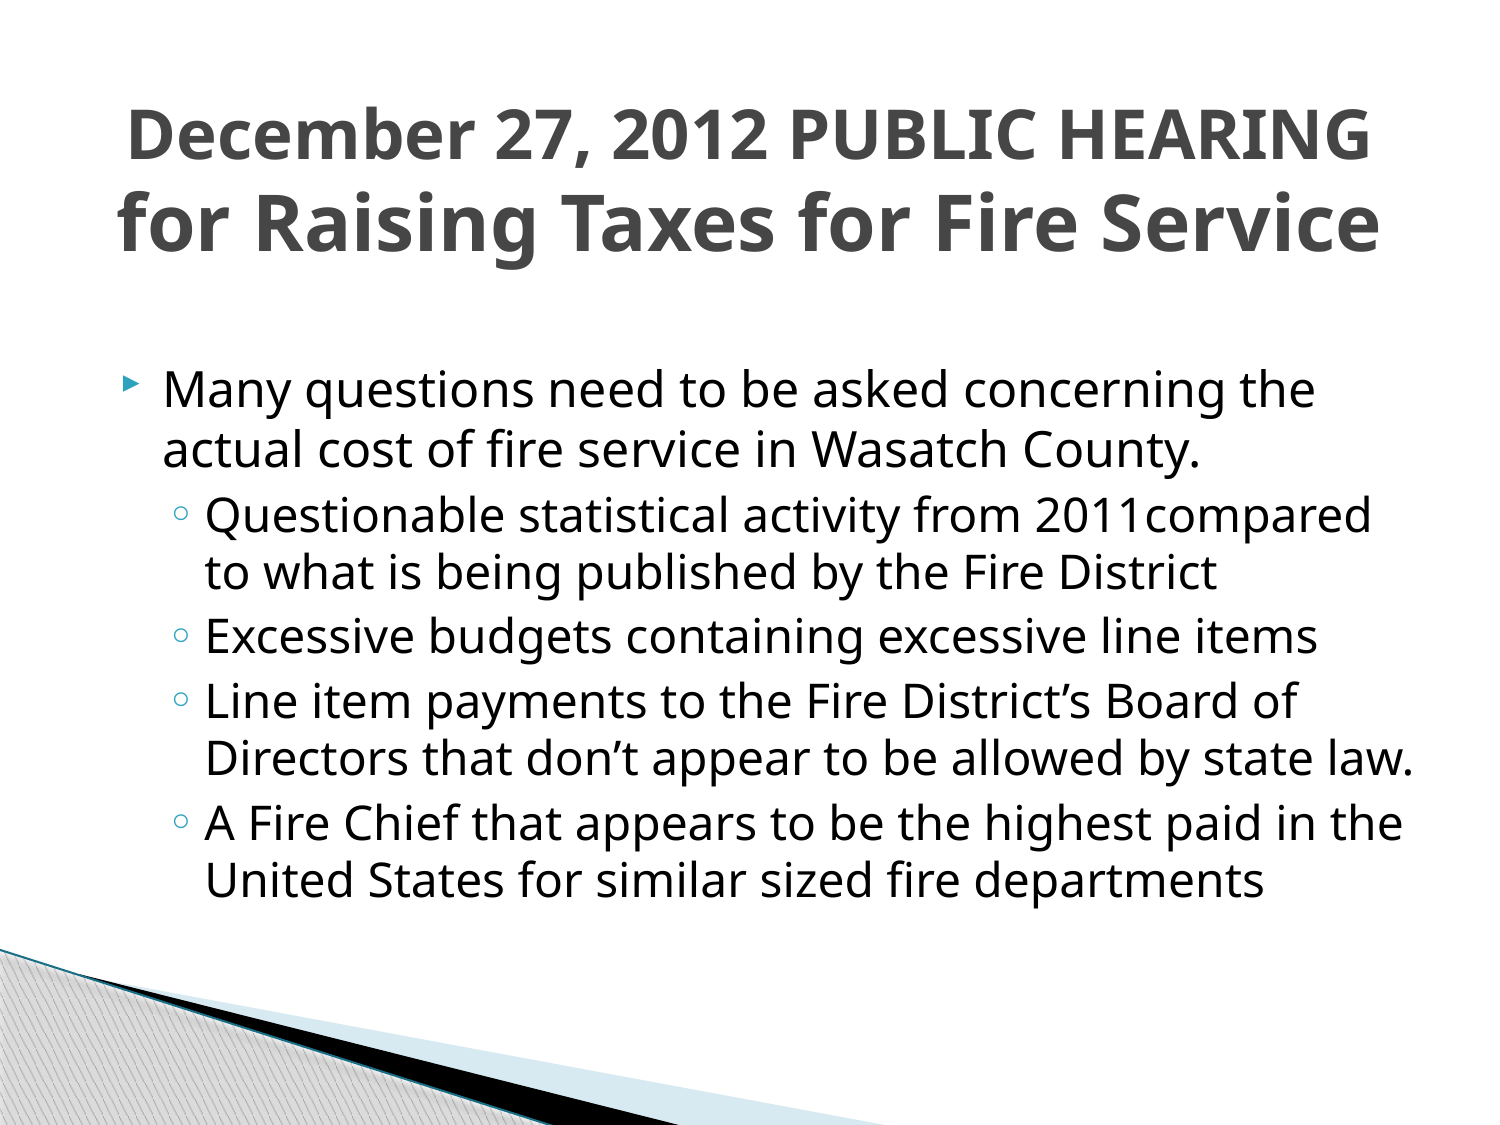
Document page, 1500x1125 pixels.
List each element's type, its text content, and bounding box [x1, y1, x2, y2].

title December 27, 2012 PUBLIC HEARING for Raising Taxes for Fire Service [75, 45, 1425, 313]
list Many questions need to be asked concerning the actual cost of fire service in Wasatch County. Questionable statistical activity from 2011compared to what is being published by the Fire District Excessive budgets containing excessive line items Line item payments to the Fire District’s Board of Directors that don’t appear to be allowed by state law. A Fire Chief that appears to be the highest paid in the United States for similar sized fire departments [87, 350, 1438, 1038]
